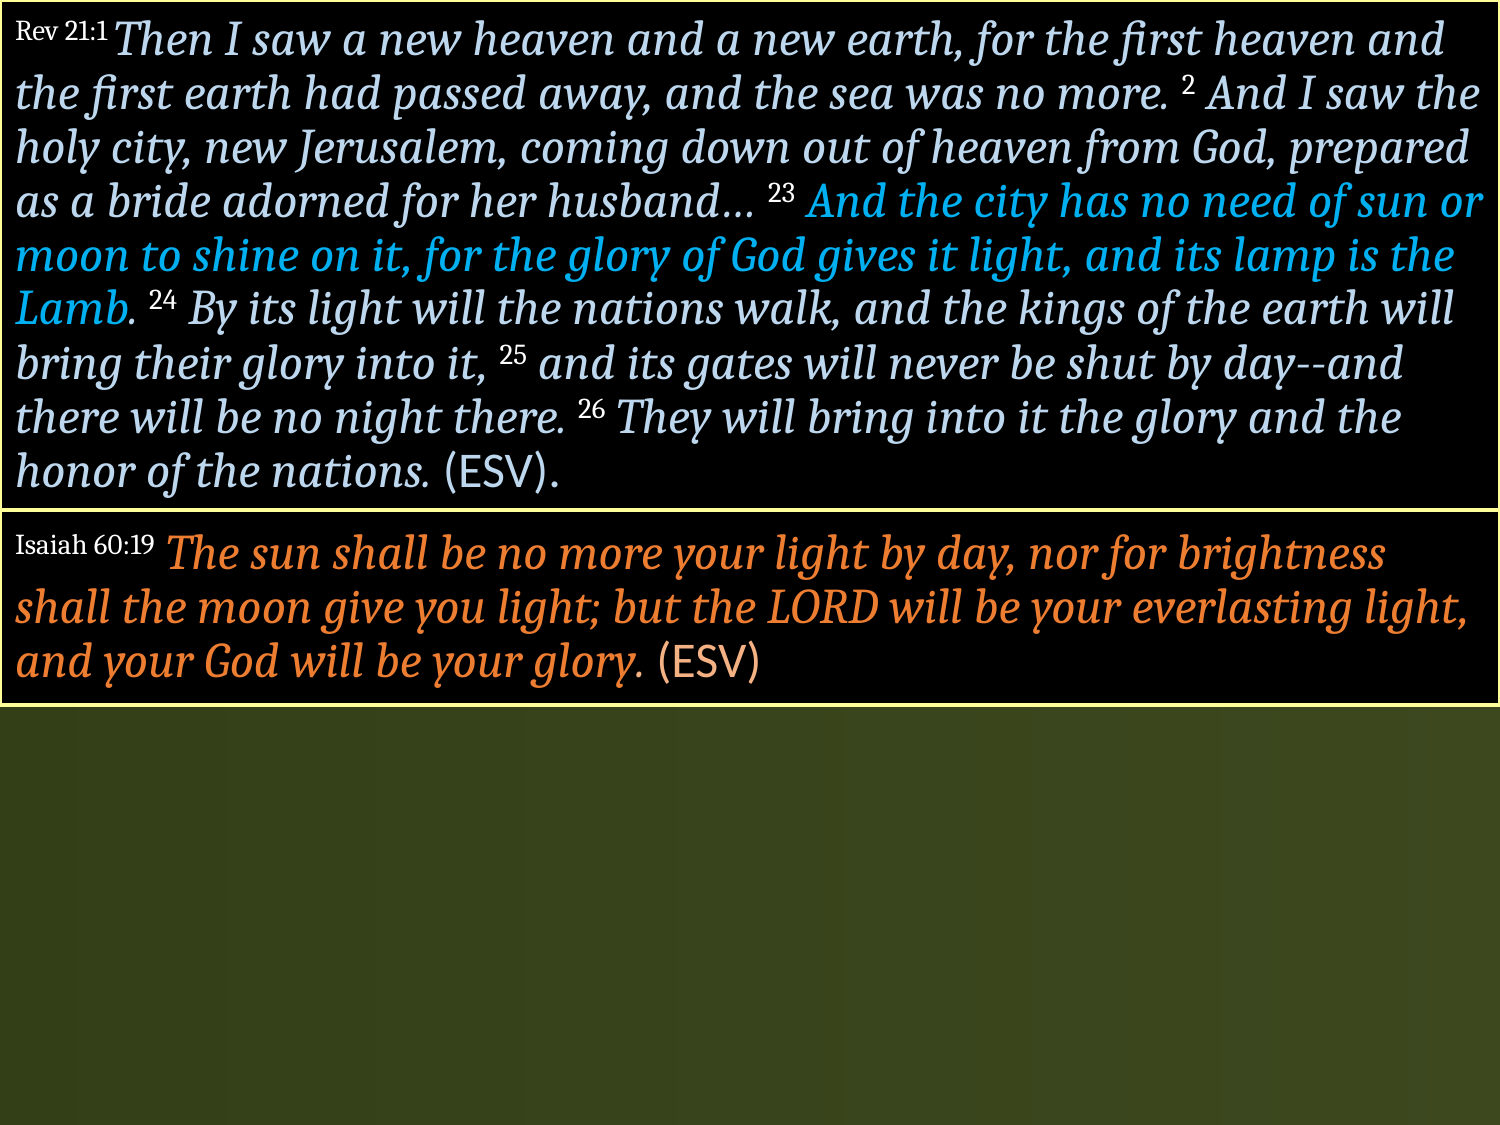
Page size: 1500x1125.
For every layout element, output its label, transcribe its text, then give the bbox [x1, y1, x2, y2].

text_box Isaiah 60:19 The sun shall be no more your light by day, nor for brightness shall the moon give you light; but the LORD will be your everlasting light, and your God will be your glory. (ESV) [0, 509, 1500, 705]
text_box Rev 21:1 Then I saw a new heaven and a new earth, for the first heaven and the first earth had passed away, and the sea was no more. 2 And I saw the holy city, new Jerusalem, coming down out of heaven from God, prepared as a bride adorned for her husband… 23 And the city has no need of sun or moon to shine on it, for the glory of God gives it light, and its lamp is the Lamb. 24 By its light will the nations walk, and the kings of the earth will bring their glory into it, 25 and its gates will never be shut by day--and there will be no night there. 26 They will bring into it the glory and the honor of the nations. (ESV). [0, 0, 1500, 509]
